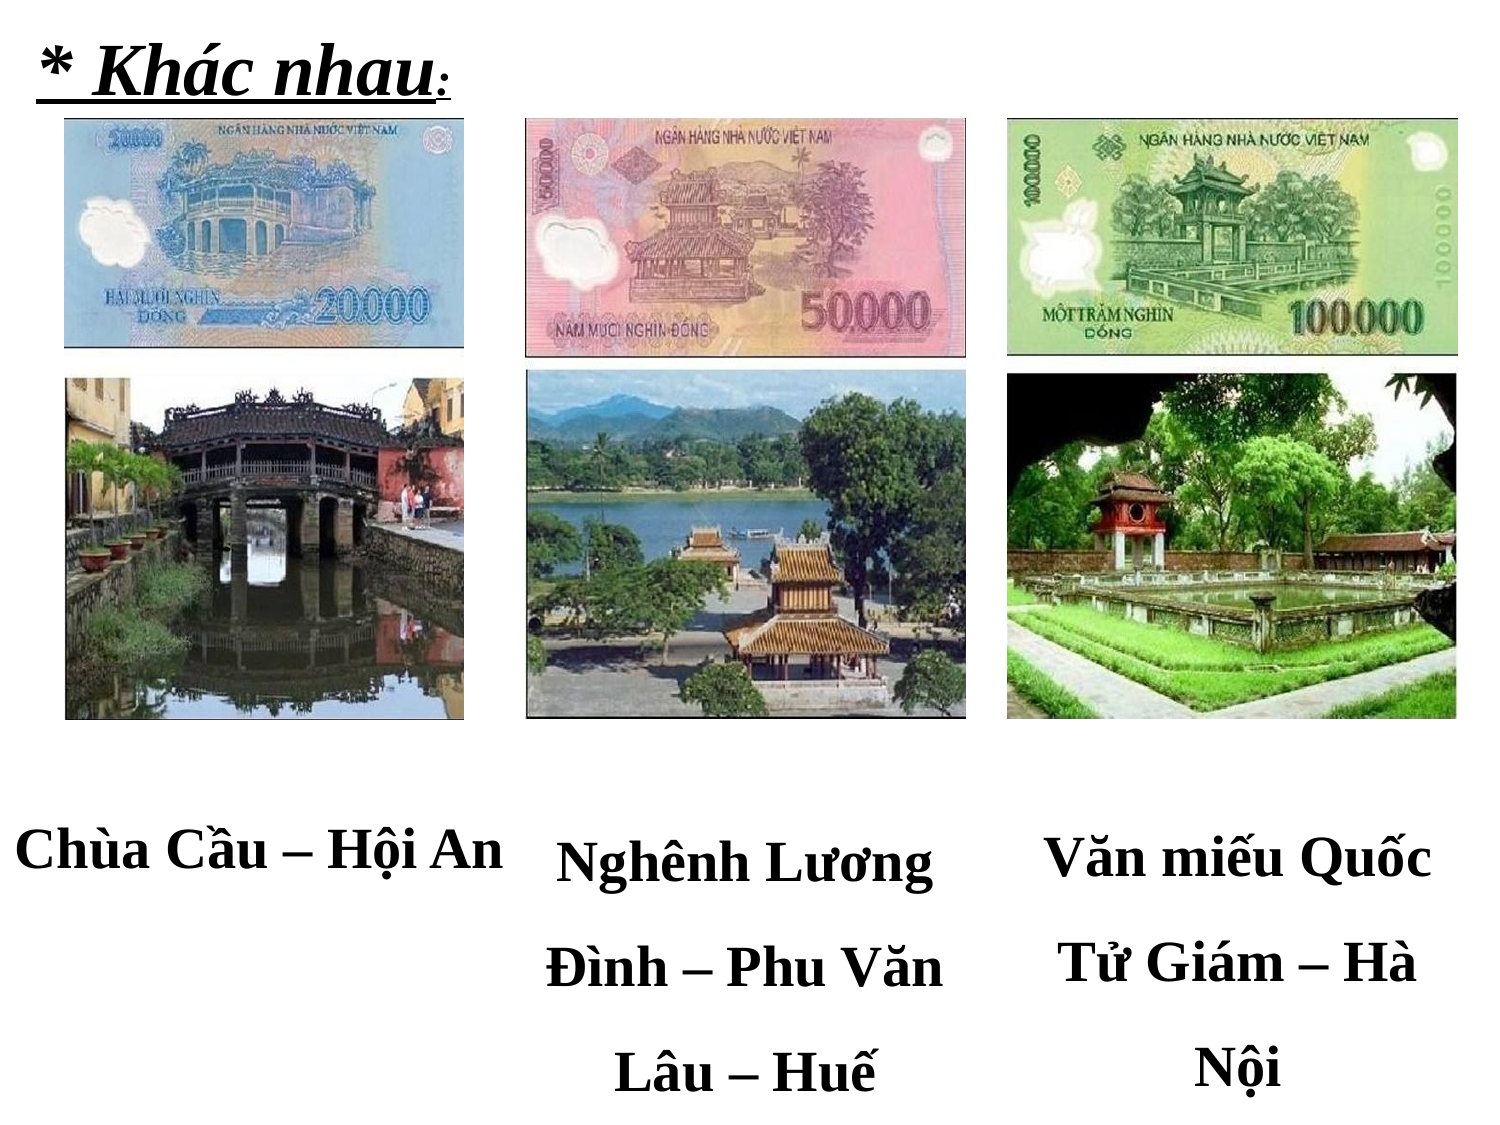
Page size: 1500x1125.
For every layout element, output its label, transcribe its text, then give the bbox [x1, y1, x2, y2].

text_box Chùa Cầu – Hội An [0, 803, 519, 888]
picture [63, 118, 465, 720]
text_box * Khác nhau: [21, 12, 467, 118]
text_box Nghênh Lương Đình – Phu Văn Lâu – Huế [525, 780, 966, 1111]
picture [524, 118, 966, 719]
text_box Văn miếu Quốc Tử Giám – Hà Nội [1012, 775, 1464, 1105]
picture [1007, 118, 1459, 719]
